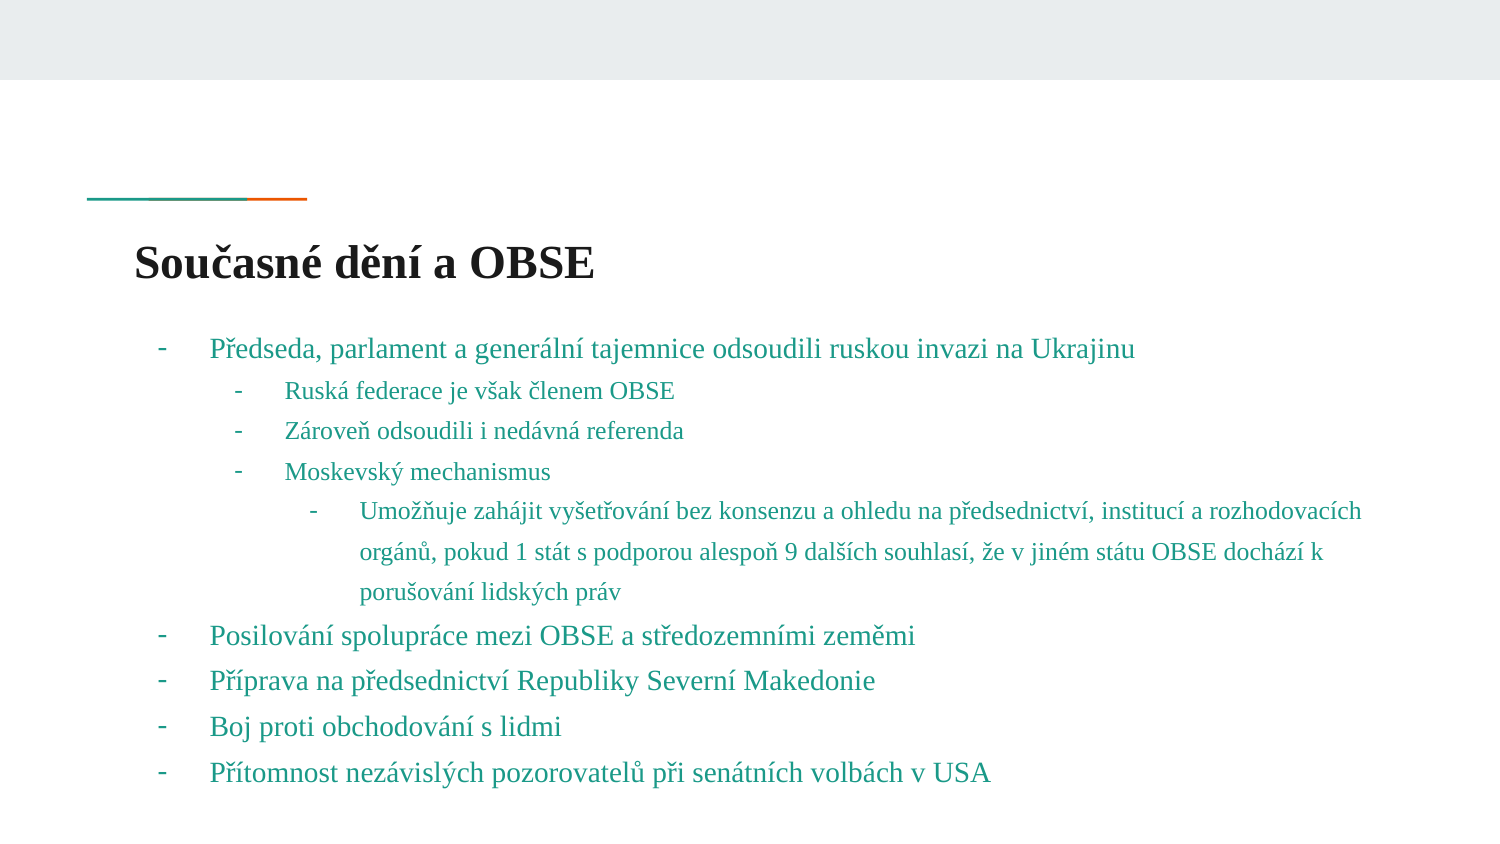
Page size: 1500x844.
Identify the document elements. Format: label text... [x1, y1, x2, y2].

list Předseda, parlament a generální tajemnice odsoudili ruskou invazi na Ukrajinu Ruská federace je však členem OBSE Zároveň odsoudili i nedávná referenda Moskevský mechanismus Umožňuje zahájit vyšetřování bez konsenzu a ohledu na předsednictví, institucí a rozhodovacích orgánů, pokud 1 stát s podporou alespoň 9 dalších souhlasí, že v jiném státu OBSE dochází k porušování lidských práv Posilování spolupráce mezi OBSE a středozemními zeměmi Příprava na předsednictví Republiky Severní Makedonie Boj proti obchodování s lidmi Přítomnost nezávislých pozorovatelů při senátních volbách v USA [119, 304, 1381, 676]
title Současné dění a OBSE [119, 216, 1381, 304]
